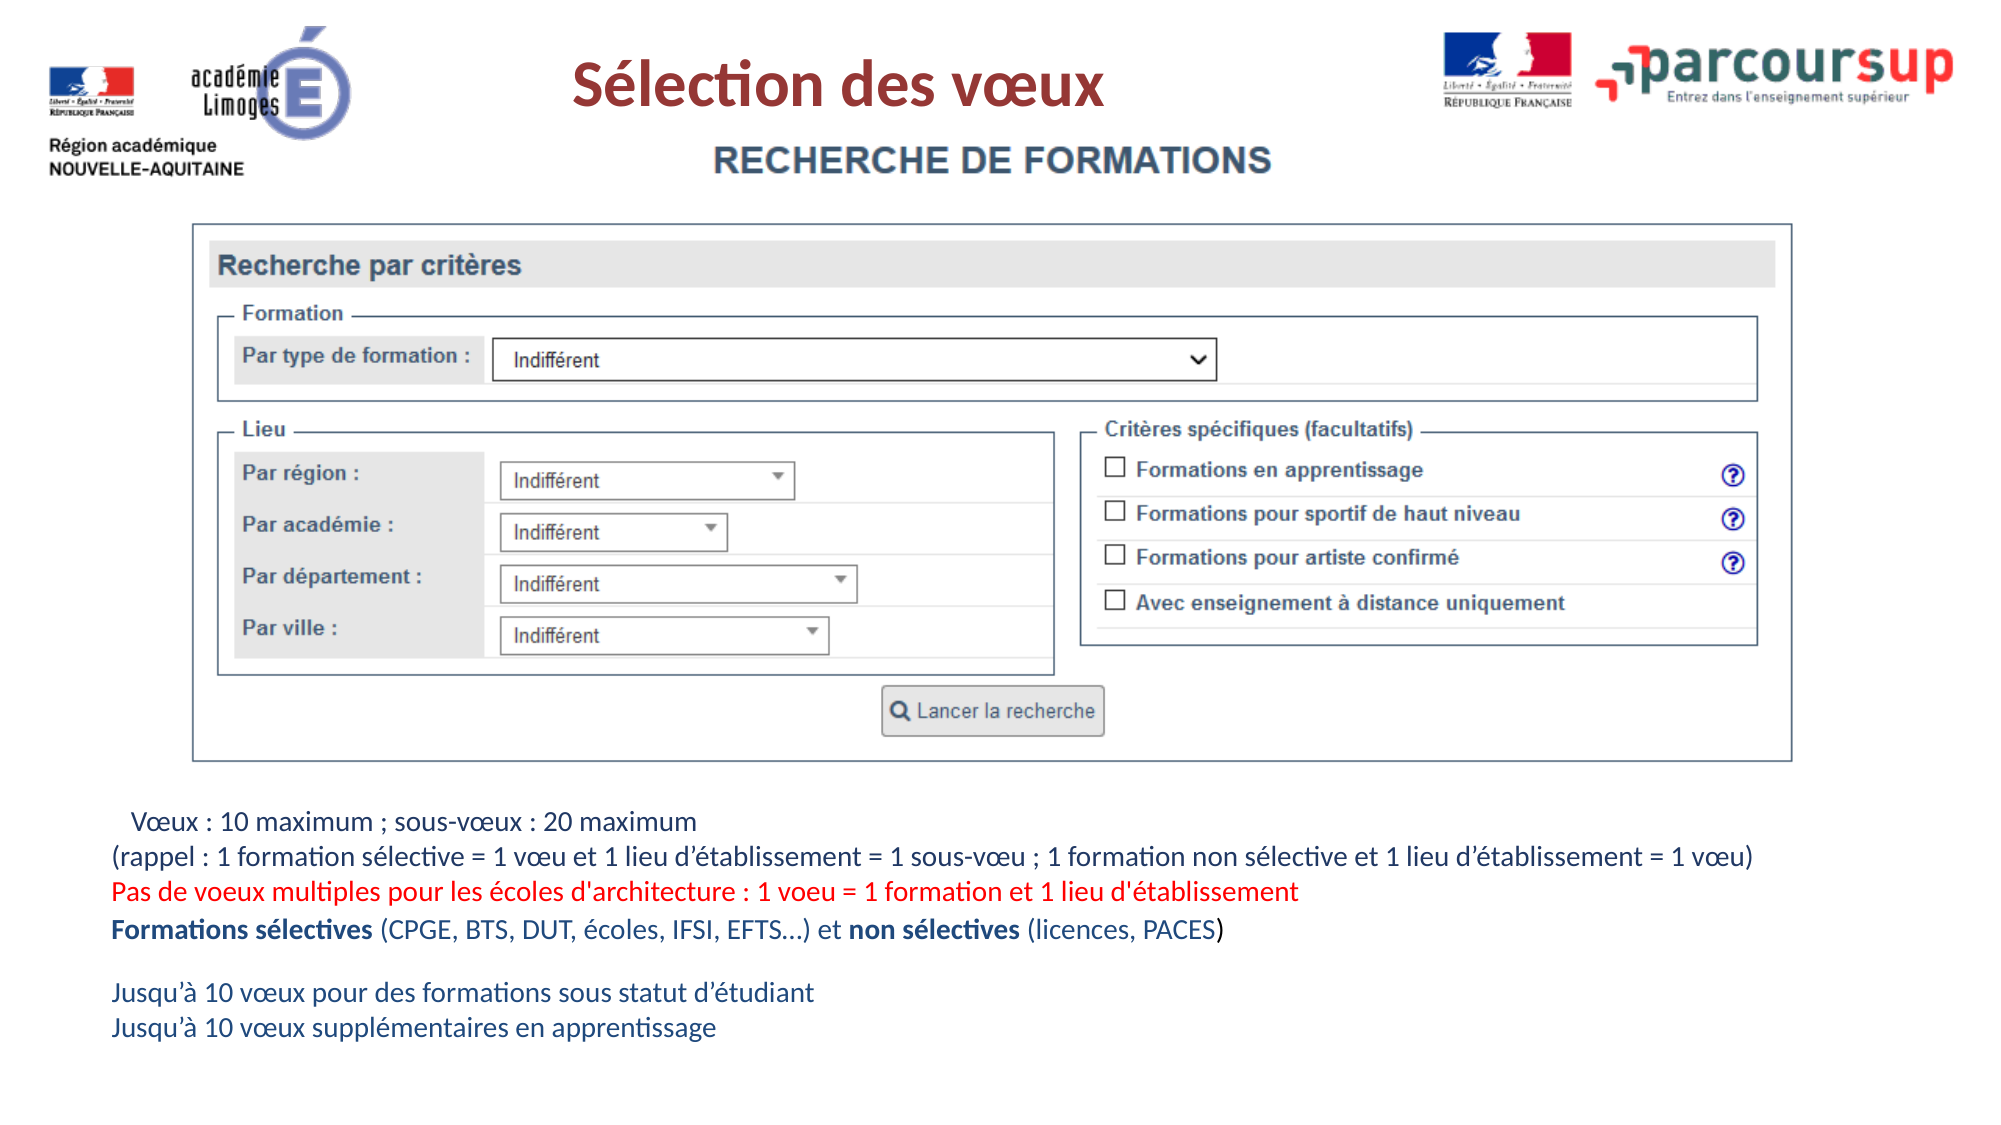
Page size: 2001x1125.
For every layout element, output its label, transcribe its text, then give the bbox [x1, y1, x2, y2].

text_box Jusqu’à 10 vœux pour des formations sous statut d’étudiant Jusqu’à 10 vœux supplémentaires en apprentissage [96, 966, 1741, 1096]
picture [1438, 28, 2000, 115]
text_box Formations sélectives (CPGE, BTS, DUT, écoles, IFSI, EFTS…) et non sélectives (licences, PACES) [96, 902, 1720, 953]
title Sélection des vœux [364, 17, 1561, 125]
picture [30, 17, 1886, 795]
text_box Vœux : 10 maximum ; sous-vœux : 20 maximum​ (rappel : 1 formation sélective = 1 vœu et 1 lieu d’établissement = 1 sous-vœu ; 1 formation non sélective et 1 lieu d’établissement = 1 vœu)​ Pas de voeux multiples pour les écoles d'architecture : 1 voeu = 1 formation et 1 lieu d'établissement [96, 794, 2000, 950]
